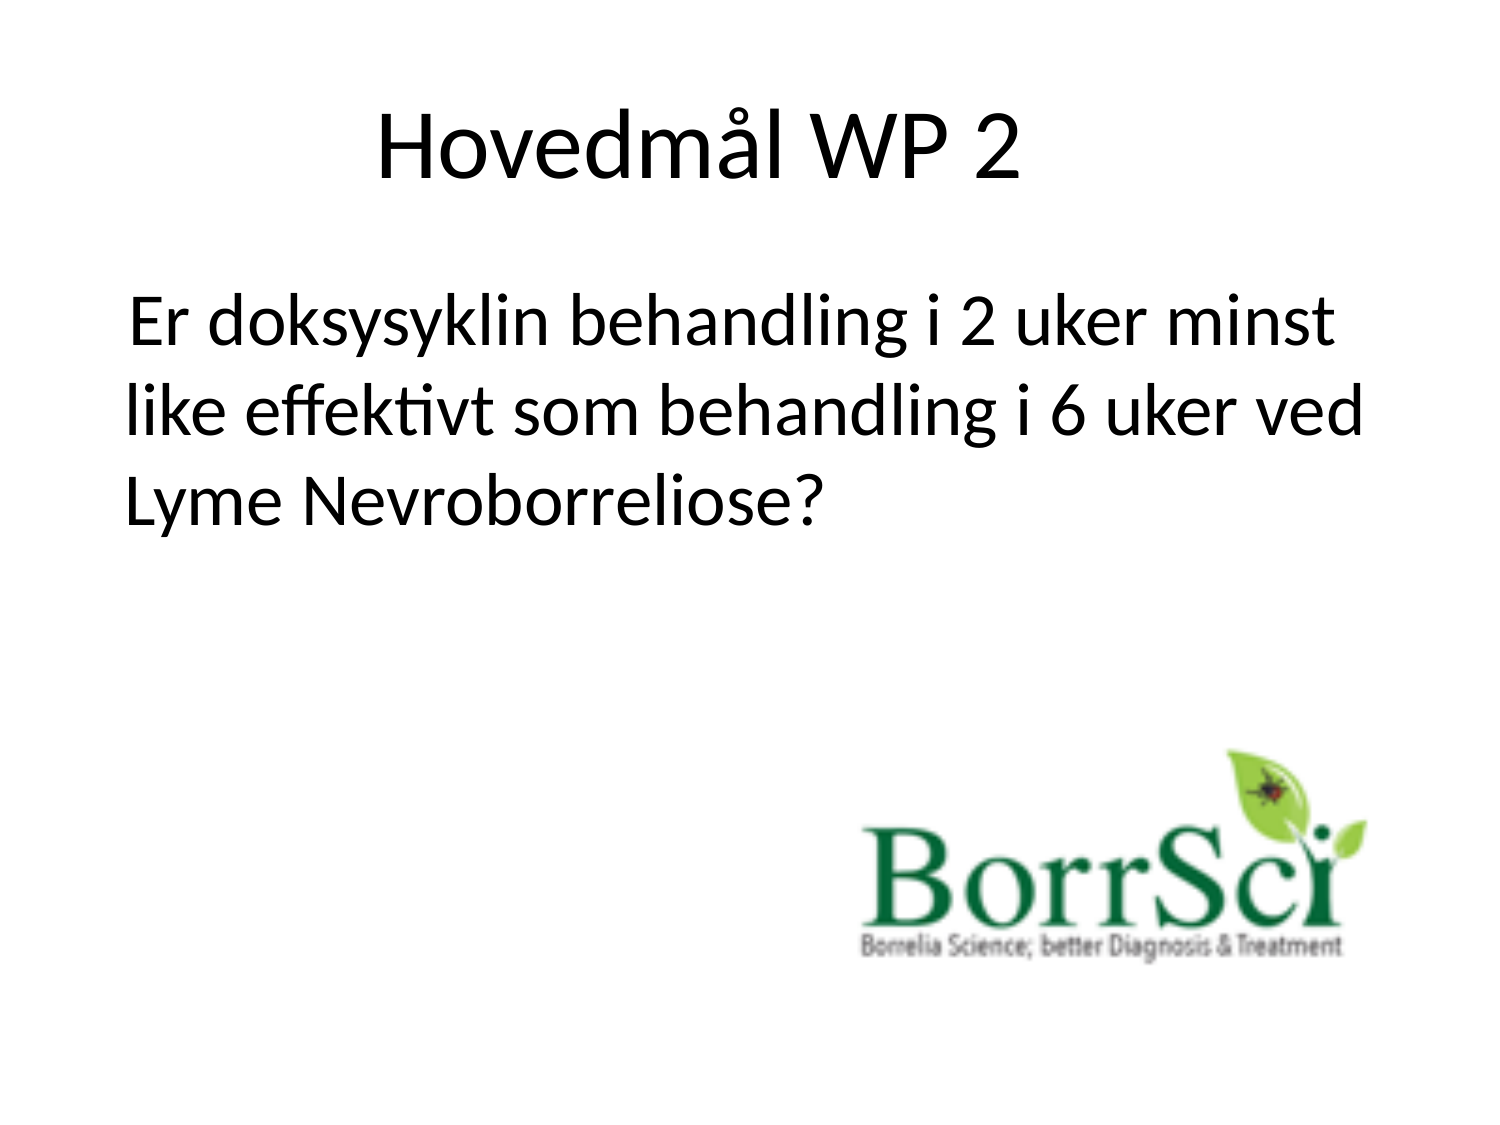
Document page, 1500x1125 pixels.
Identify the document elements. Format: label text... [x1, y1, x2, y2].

title Hovedmål WP 2 [75, 45, 1425, 233]
list Er doksysyklin behandling i 2 uker minst like effektivt som behandling i 6 uker ved Lyme Nevroborreliose? [53, 262, 1471, 1005]
picture [855, 739, 1387, 988]
